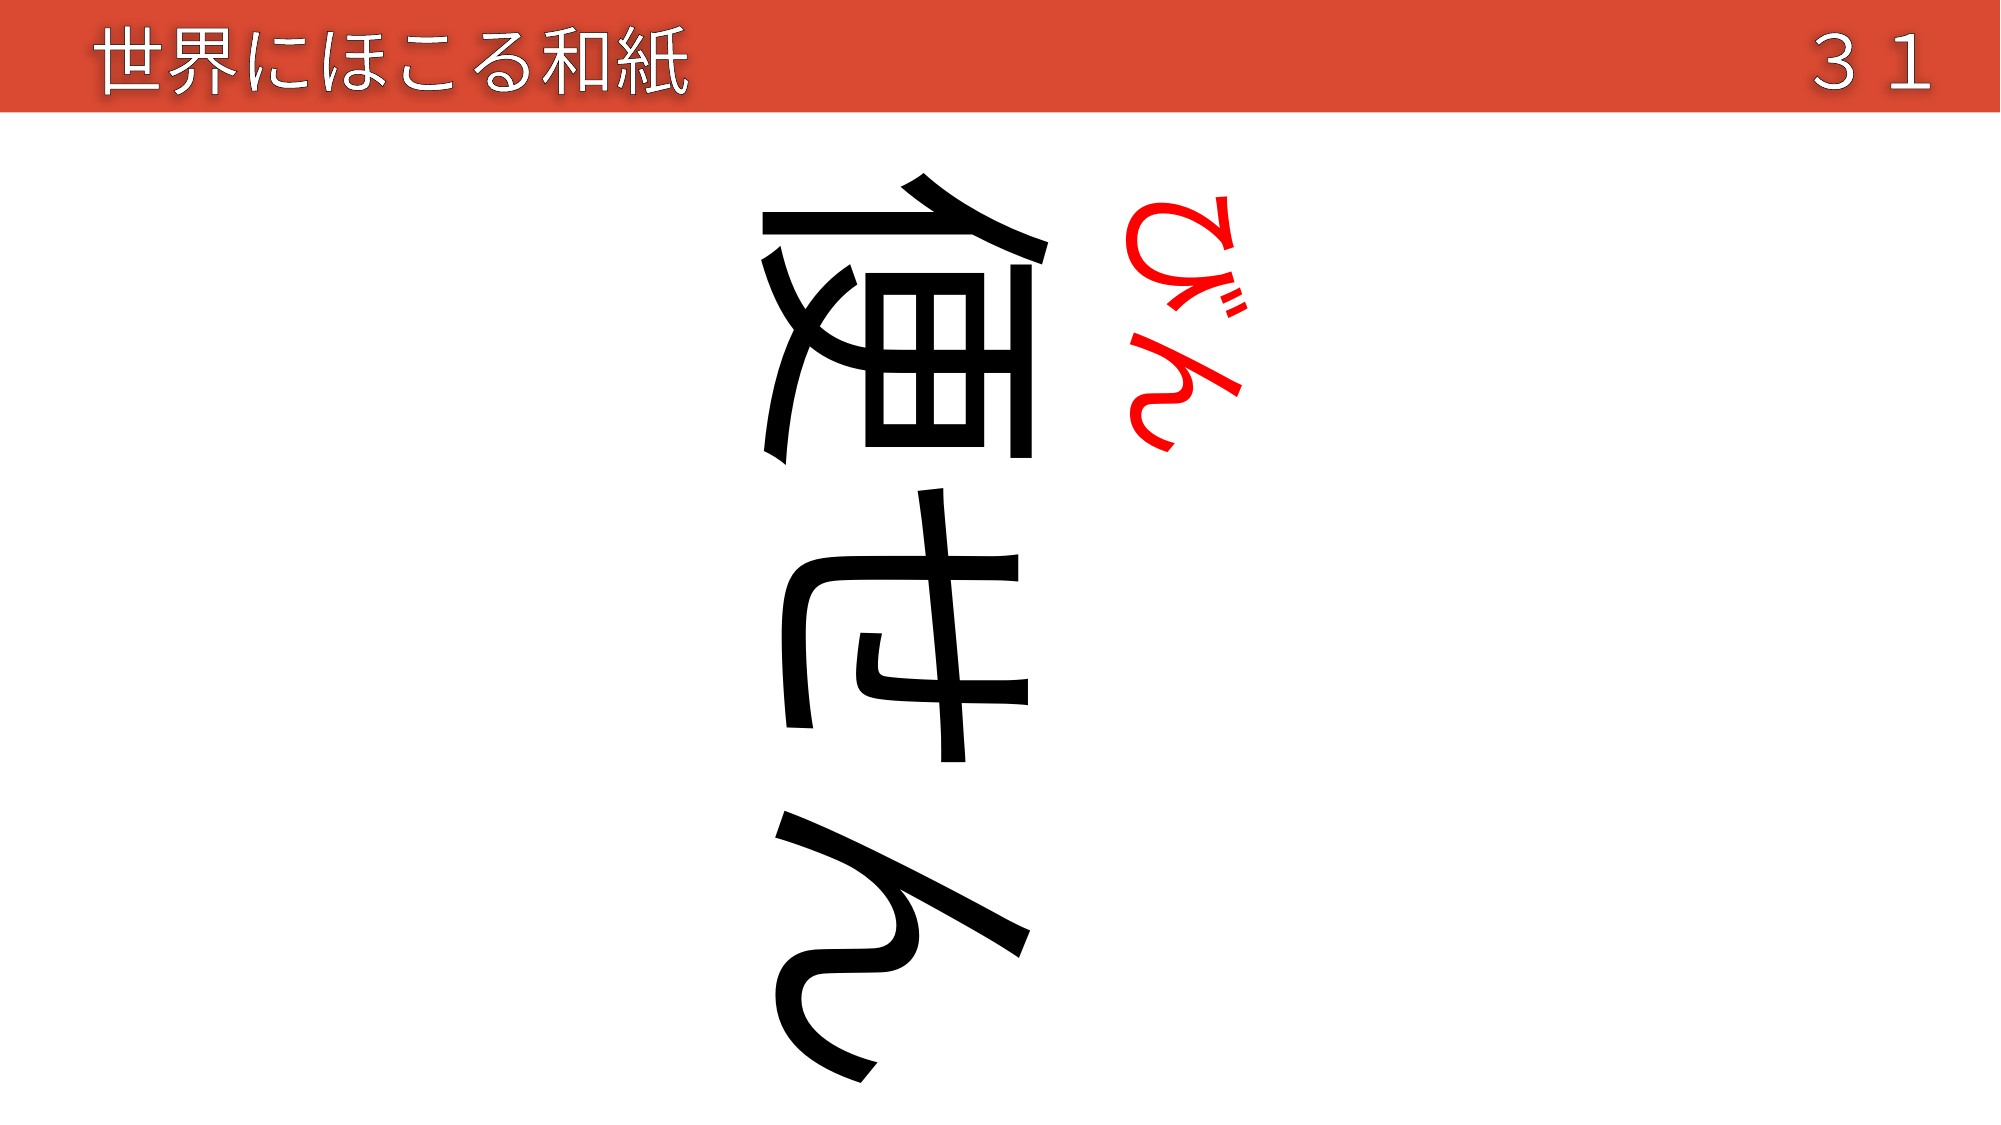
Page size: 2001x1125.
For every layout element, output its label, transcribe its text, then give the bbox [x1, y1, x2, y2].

text_box びん [1083, 170, 1281, 463]
text_box ３１ [1782, 6, 1963, 112]
text_box [0, 0, 2000, 113]
text_box 便せん [698, 147, 1108, 1125]
text_box 世界にほこる和紙 [75, 6, 1201, 112]
